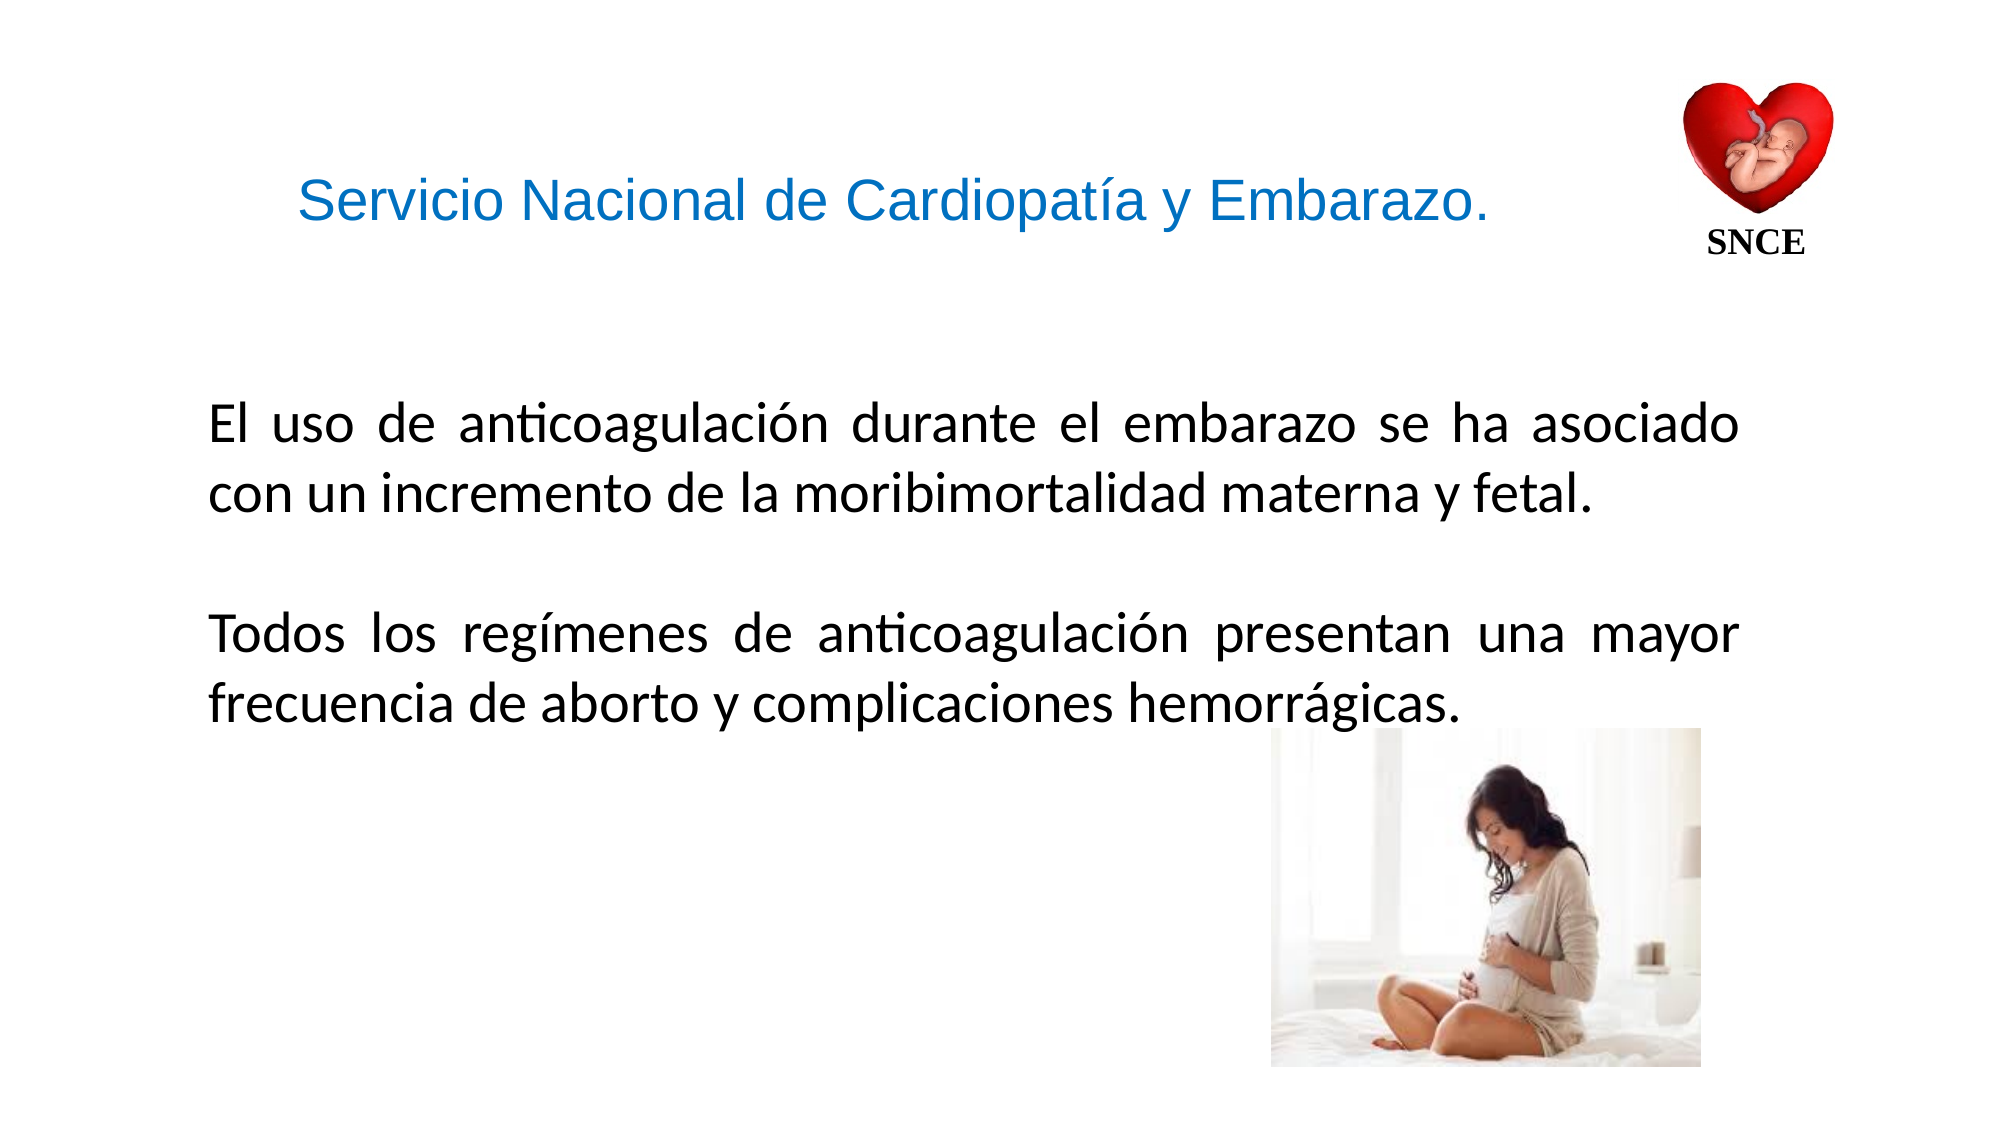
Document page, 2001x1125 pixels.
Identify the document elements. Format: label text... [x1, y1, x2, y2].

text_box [1678, 79, 1835, 259]
picture [1271, 728, 1701, 1067]
text_box Servicio Nacional de Cardiopatía y Embarazo. [32, 154, 1757, 320]
text_box El uso de anticoagulación durante el embarazo se ha asociado con un incremento de la moribimortalidad materna y fetal. Todos los regímenes de anticoagulación presentan una mayor frecuencia de aborto y complicaciones hemorrágicas. [193, 376, 1757, 742]
